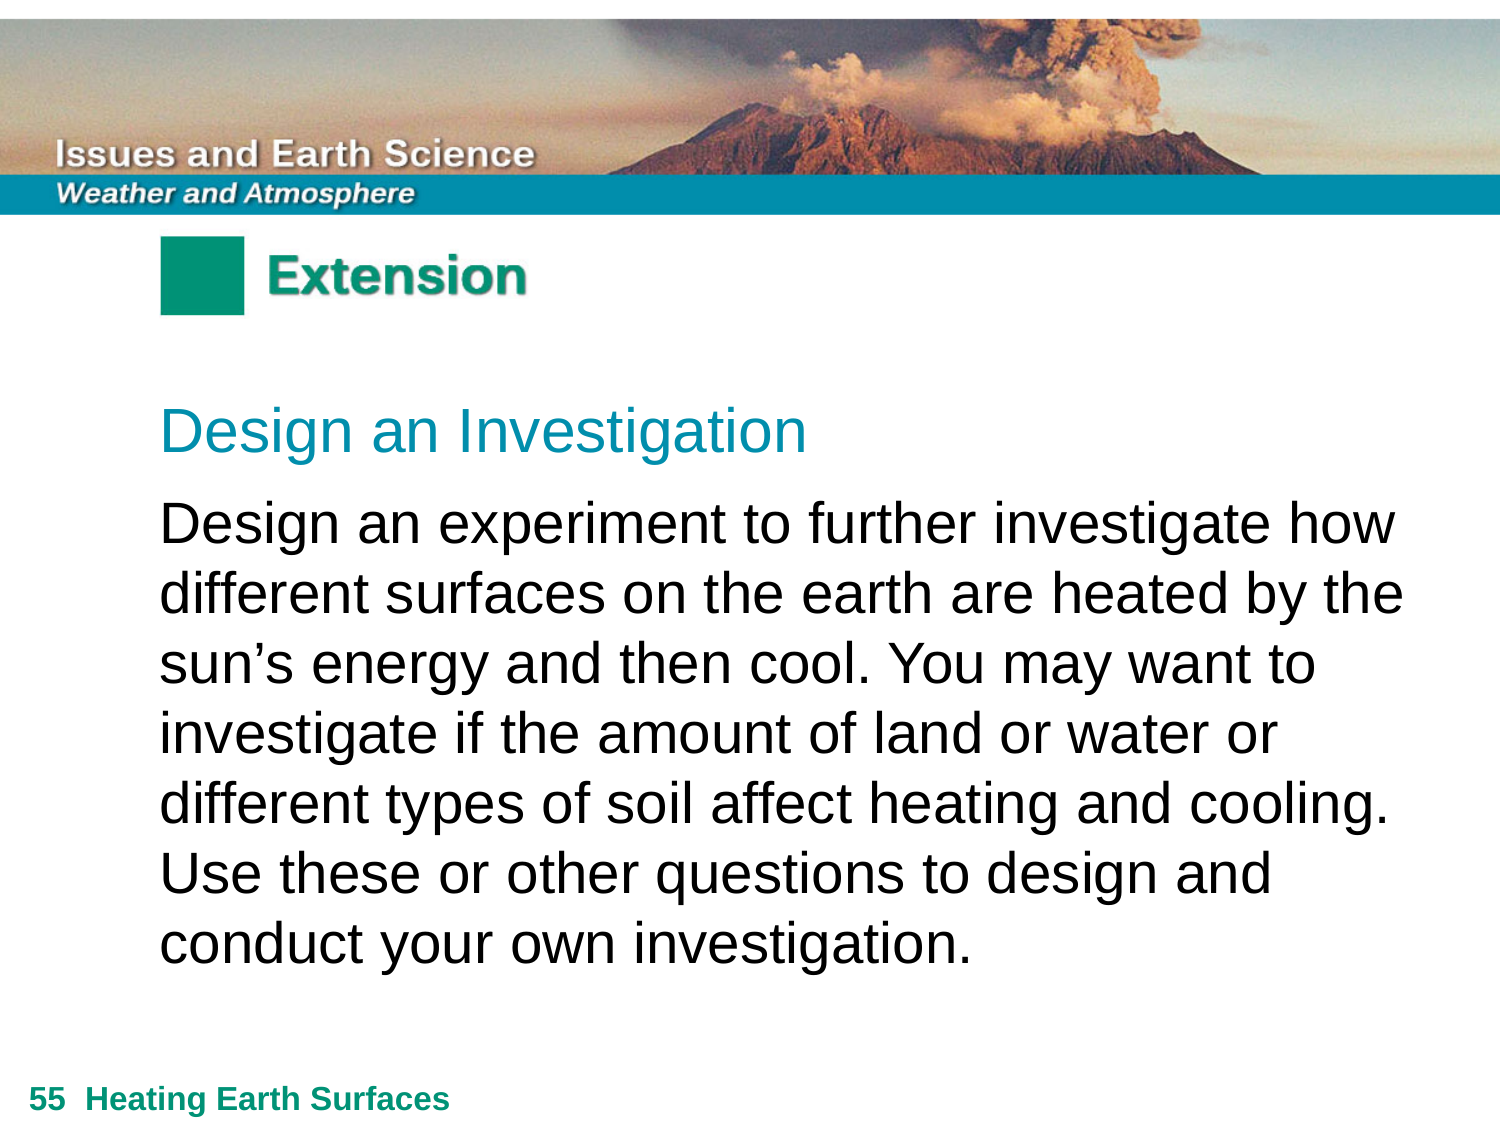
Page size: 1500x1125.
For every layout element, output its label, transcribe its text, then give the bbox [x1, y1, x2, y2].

list Design an Investigation [144, 383, 1443, 478]
list Design an experiment to further investigate how different surfaces on the earth are heated by the sun’s energy and then cool. You may want to investigate if the amount of land or water or different types of soil affect heating and cooling. Use these or other questions to design and conduct your own investigation. [144, 478, 1443, 1077]
picture [0, 0, 1500, 354]
